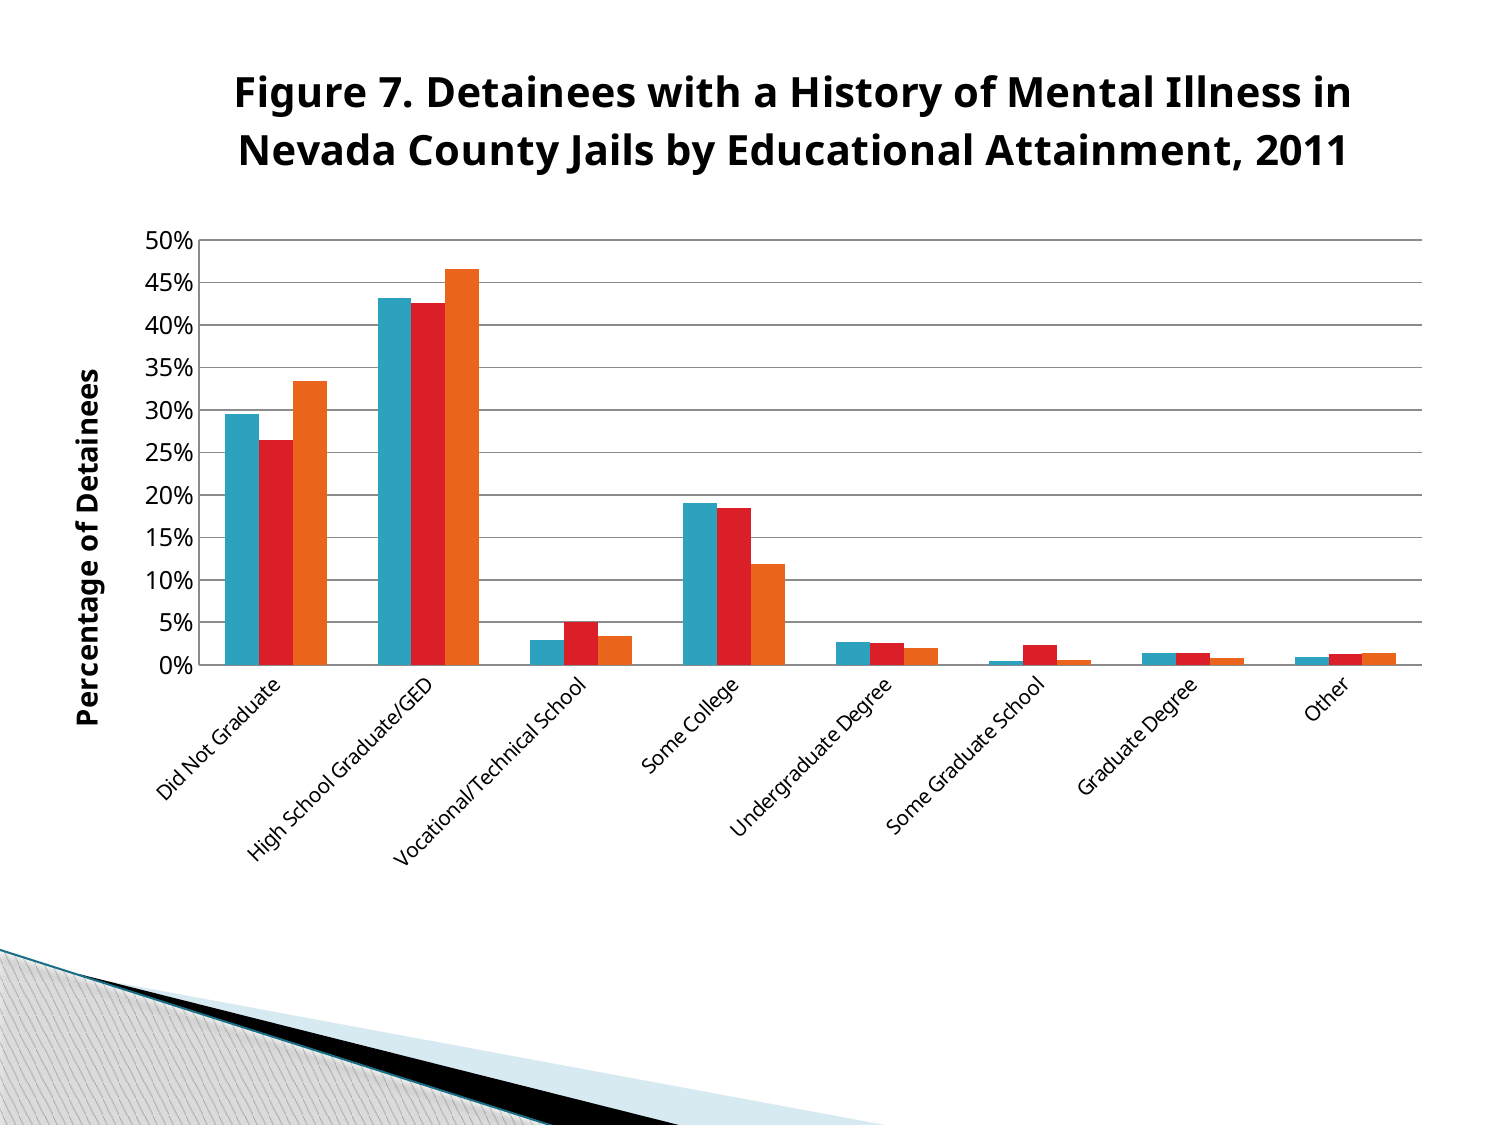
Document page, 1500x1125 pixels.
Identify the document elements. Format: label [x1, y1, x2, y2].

chart [0, 49, 1463, 1026]
